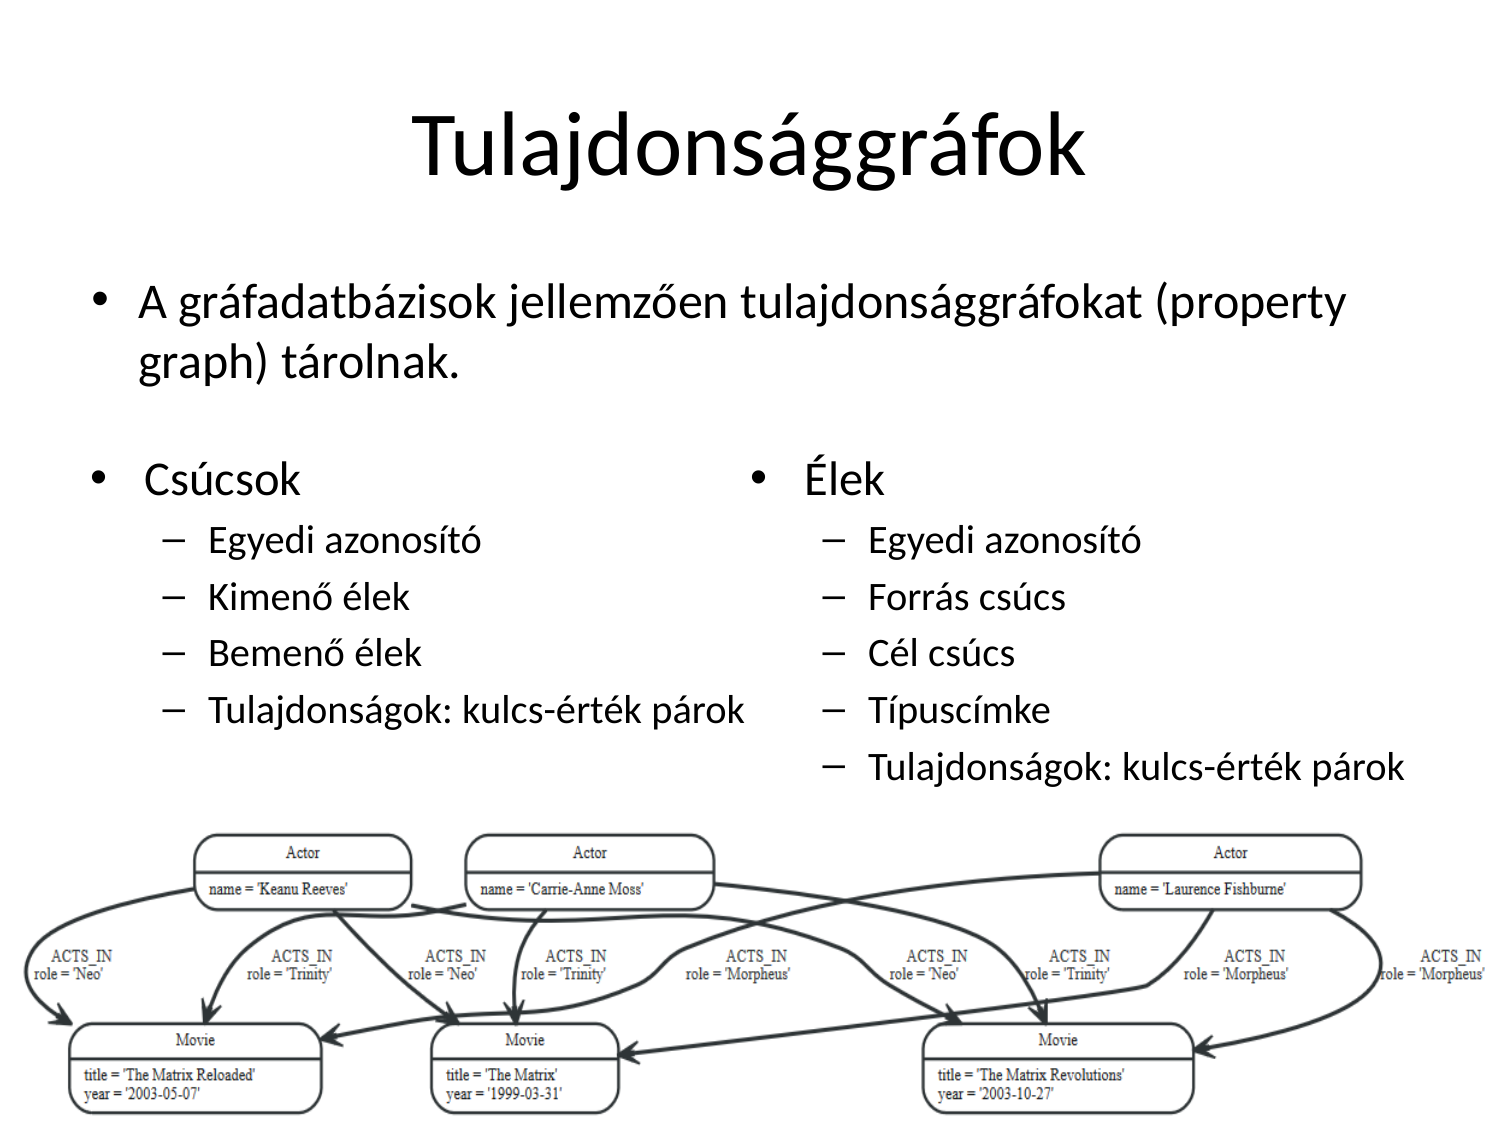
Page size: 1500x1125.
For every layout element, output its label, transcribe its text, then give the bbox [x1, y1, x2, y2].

title Tulajdonsággráfok [75, 45, 1425, 233]
list Csúcsok Egyedi azonosító Kimenő élek Bemenő élek Tulajdonságok: kulcs-érték párok Élek Egyedi azonosító Forrás csúcs Cél csúcs Típuscímke Tulajdonságok: kulcs-érték párok [75, 439, 1425, 828]
text_box A gráfadatbázisok jellemzően tulajdonsággráfokat (property graph) tárolnak. [76, 260, 1388, 396]
picture [20, 829, 1492, 1125]
